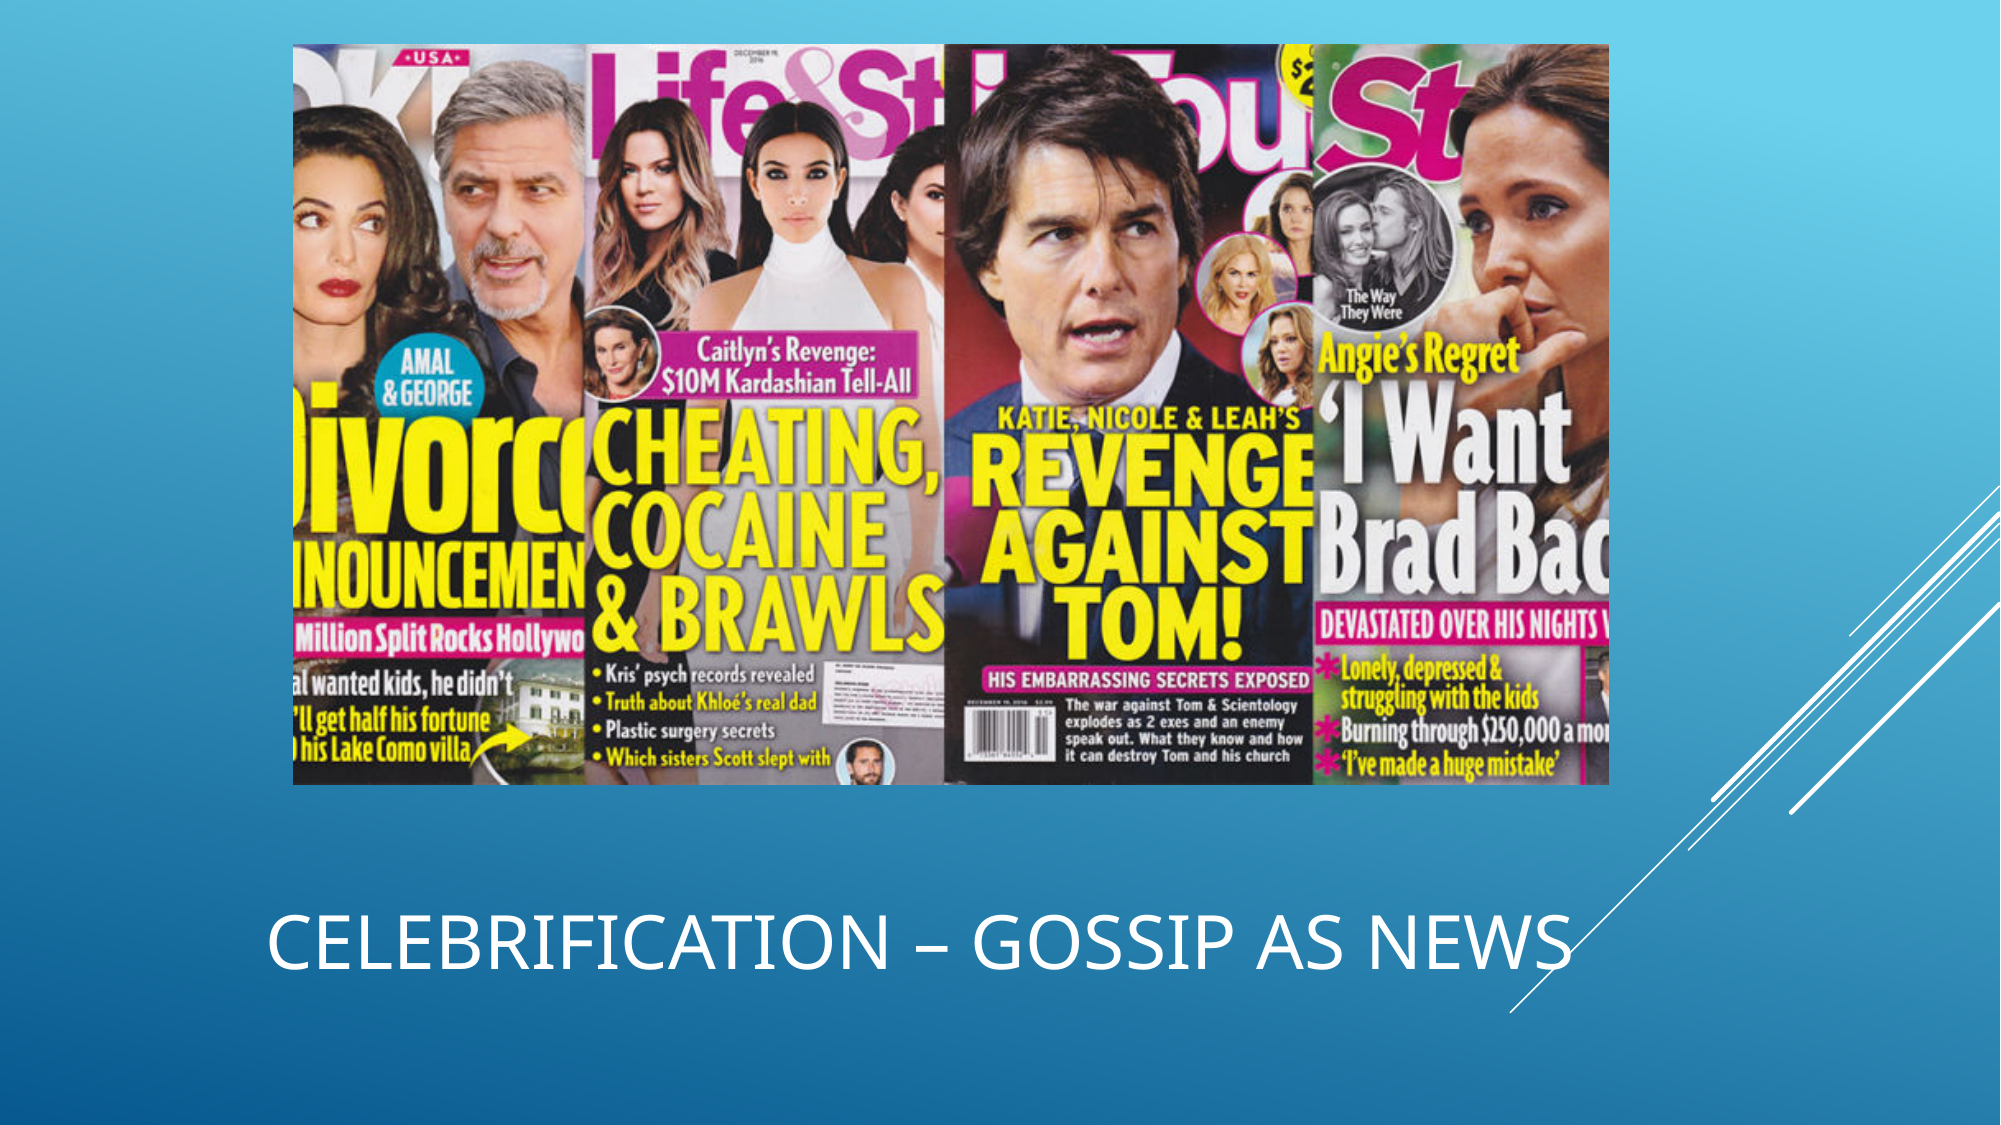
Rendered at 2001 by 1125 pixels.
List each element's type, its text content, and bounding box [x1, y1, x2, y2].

title Celebrification – gossip as news [250, 816, 1651, 1064]
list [293, 44, 1609, 785]
